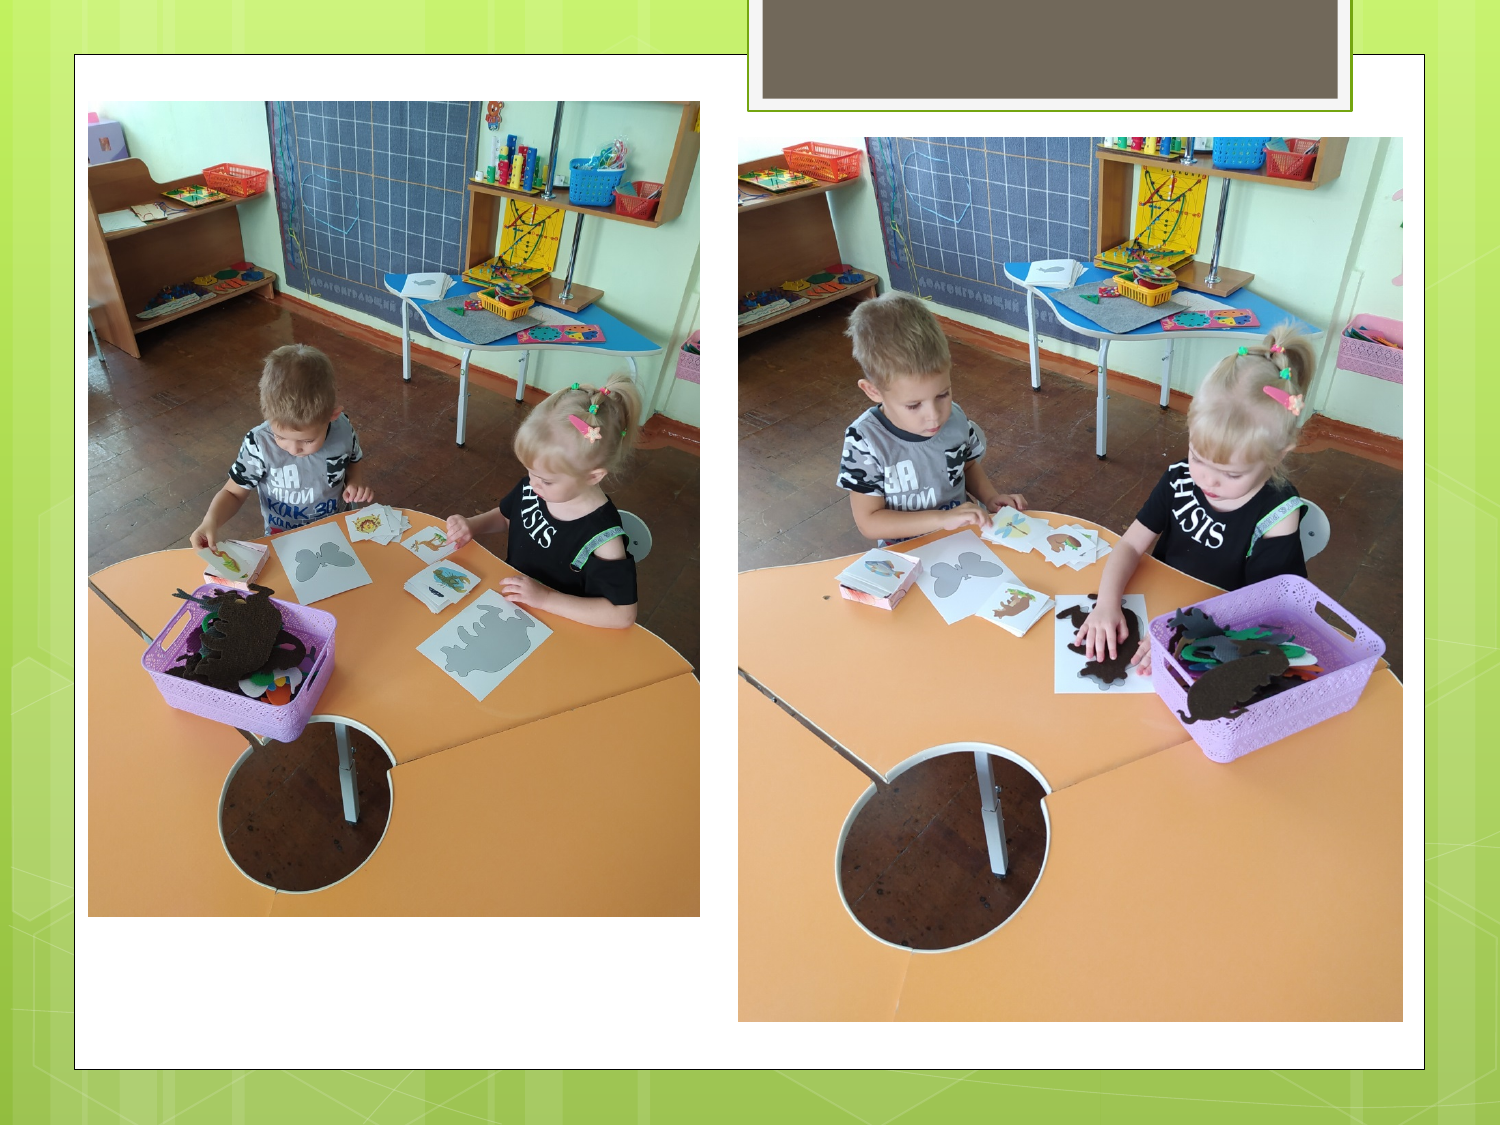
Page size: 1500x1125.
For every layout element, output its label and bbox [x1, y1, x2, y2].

list [88, 101, 701, 918]
picture [738, 136, 1403, 1023]
